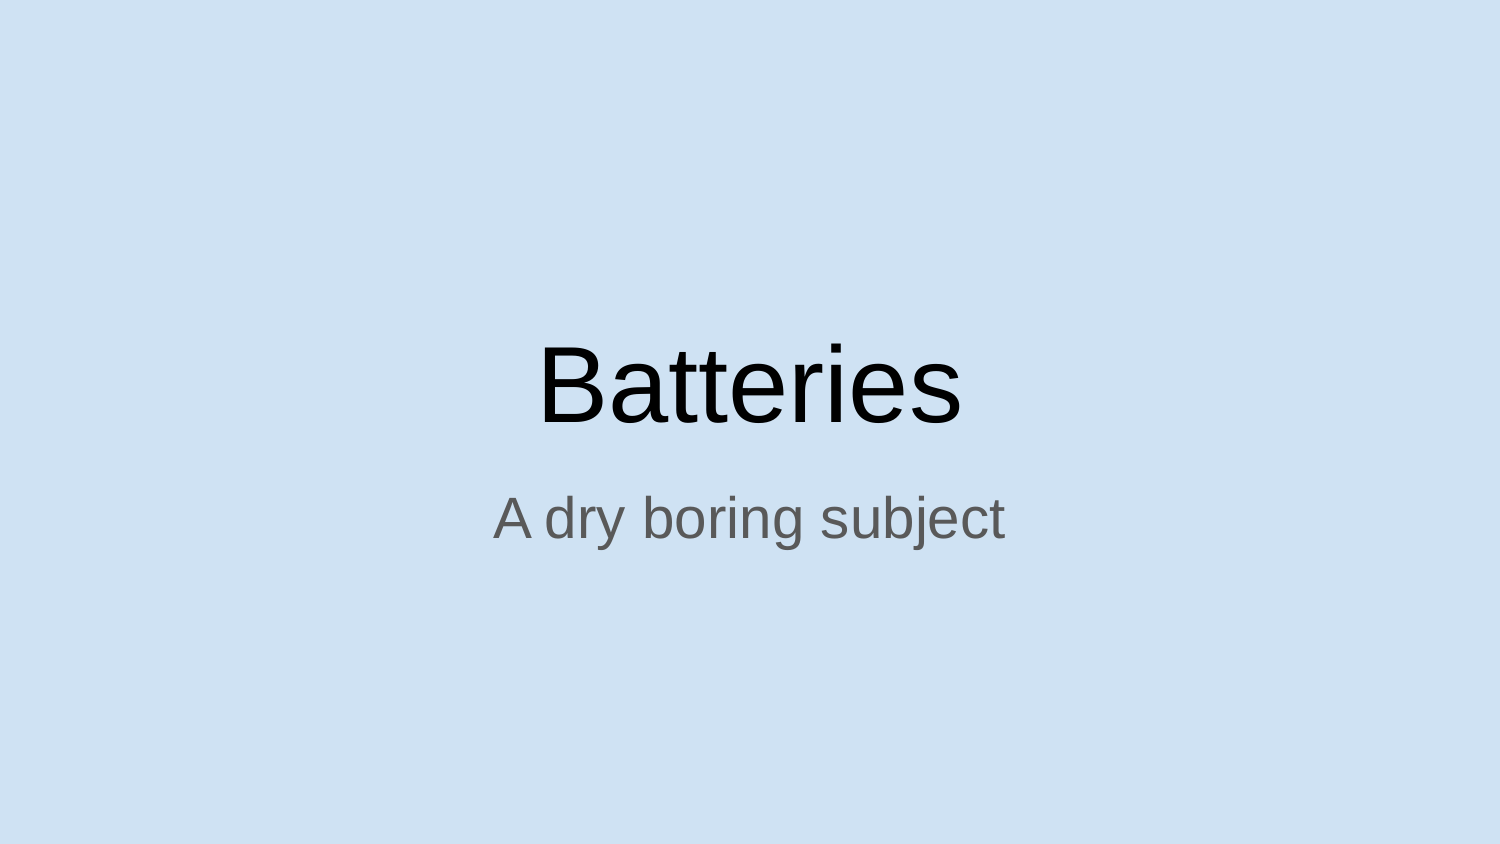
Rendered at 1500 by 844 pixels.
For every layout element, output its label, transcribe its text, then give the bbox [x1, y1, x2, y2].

subtitle A dry boring subject [51, 464, 1449, 595]
title Batteries [51, 122, 1449, 459]
